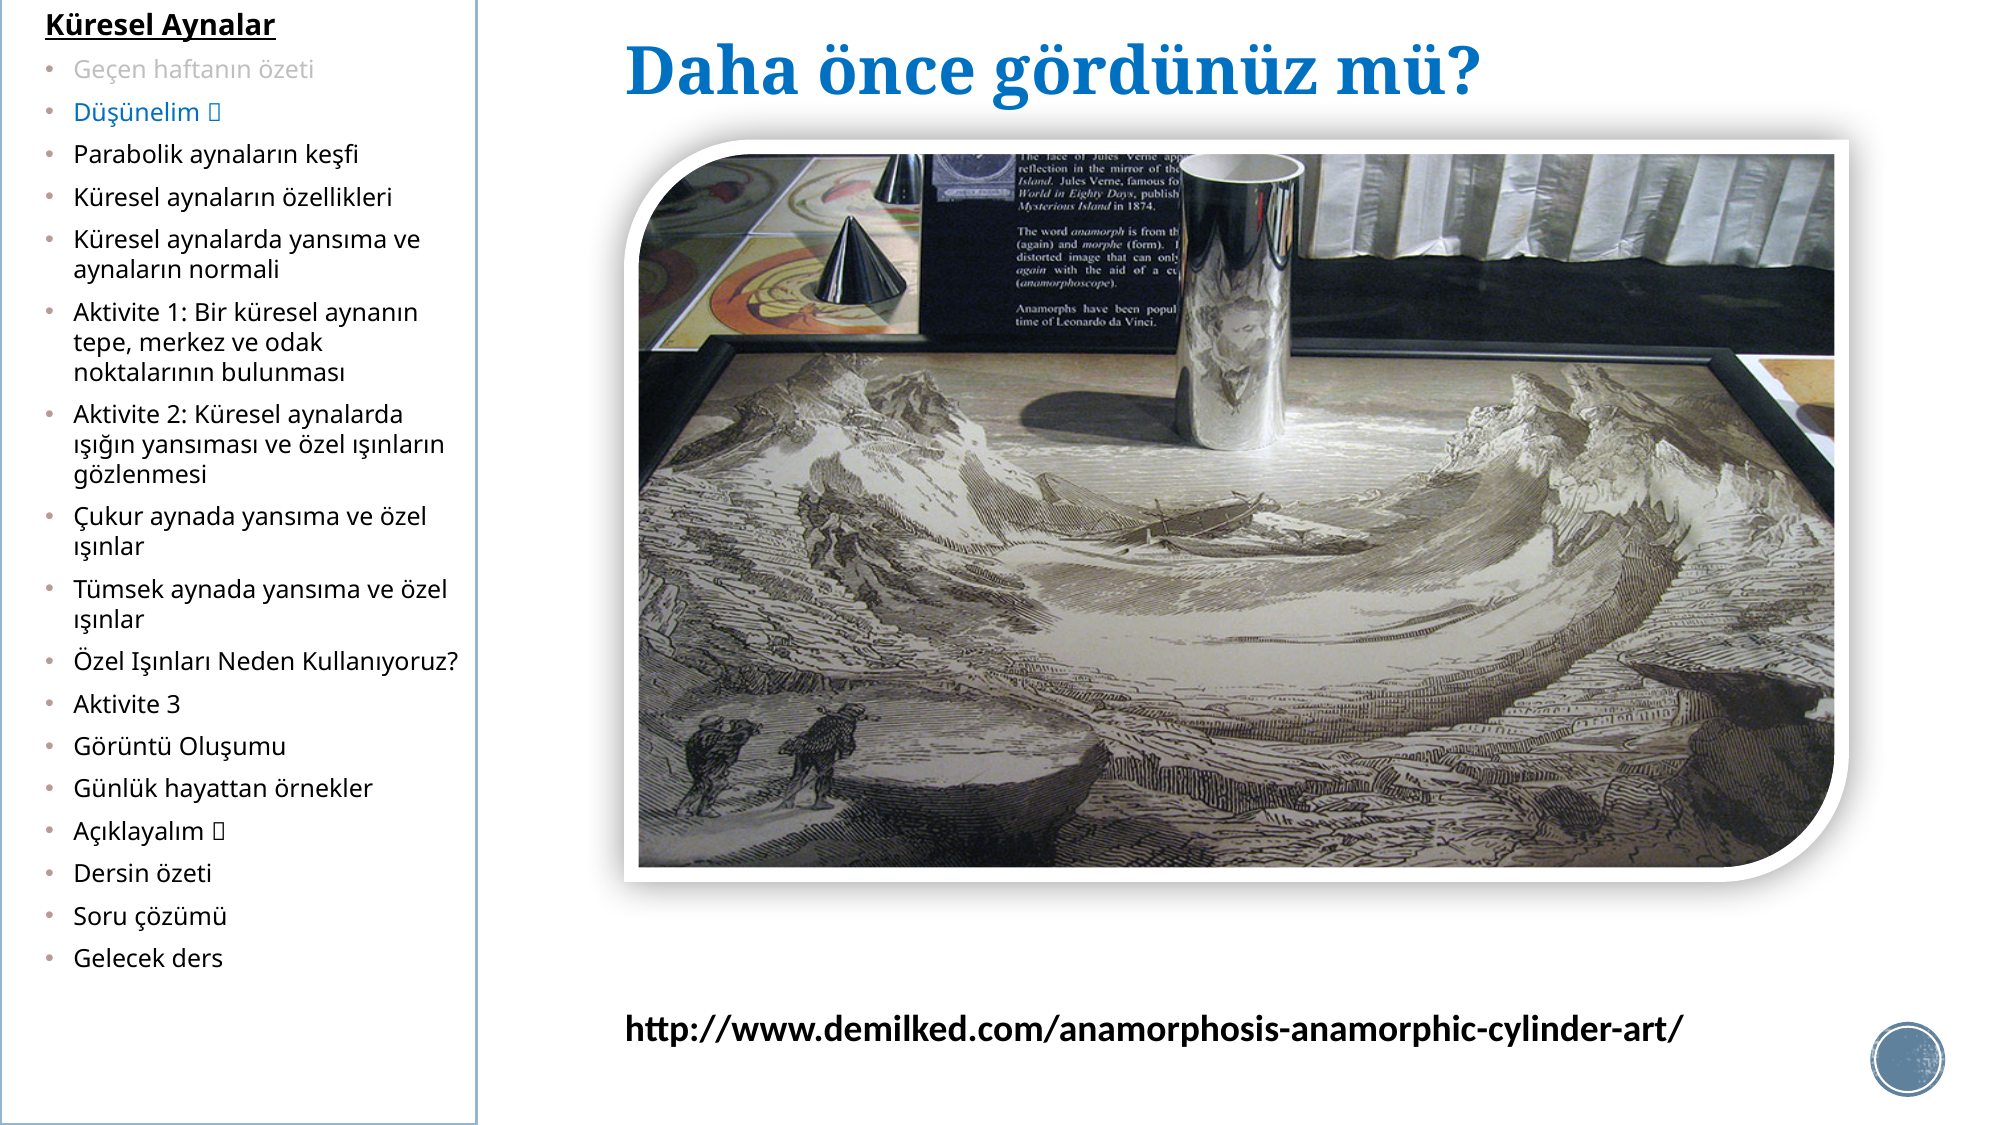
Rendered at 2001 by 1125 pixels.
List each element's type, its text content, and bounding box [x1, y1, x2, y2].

text_box http://www.demilked.com/anamorphosis-anamorphic-cylinder-art/ [610, 996, 1929, 1056]
picture [633, 150, 1841, 872]
title Daha önce gördünüz mü? [610, 0, 2000, 182]
text_box Küresel Aynalar Geçen haftanın özeti Düşünelim  Parabolik aynaların keşfi Küresel aynaların özellikleri Küresel aynalarda yansıma ve aynaların normali Aktivite 1: Bir küresel aynanın tepe, merkez ve odak noktalarının bulunması Aktivite 2: Küresel aynalarda ışığın yansıması ve özel ışınların gözlenmesi Çukur aynada yansıma ve özel ışınlar Tümsek aynada yansıma ve özel ışınlar Özel Işınları Neden Kullanıyoruz? Aktivite 3 Görüntü Oluşumu Günlük hayattan örnekler Açıklayalım  Dersin özeti Soru çözümü Gelecek ders [0, 0, 478, 1125]
